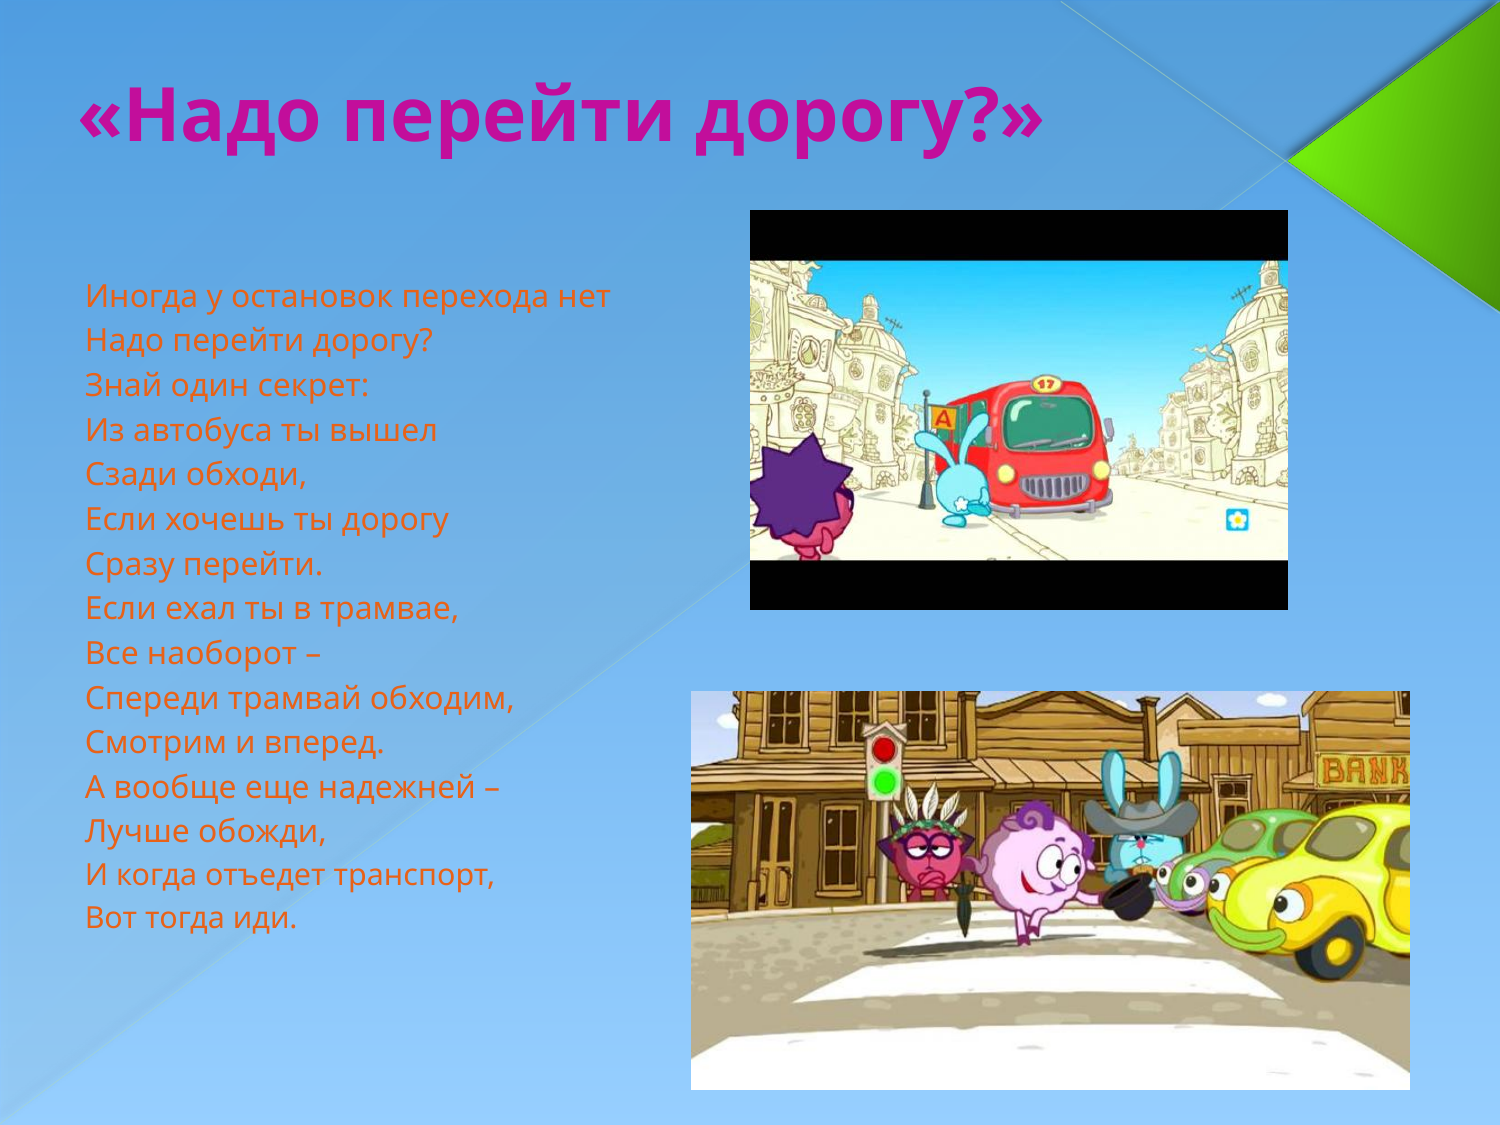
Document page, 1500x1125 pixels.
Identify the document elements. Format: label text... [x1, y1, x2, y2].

title «Надо перейти дорогу?» [62, 44, 1250, 267]
picture [691, 691, 1410, 1091]
picture [749, 210, 1289, 610]
list Иногда у остановок перехода нет Надо перейти дорогу? Знай один секрет: Из автобуса ты вышел Сзади обходи, Если хочешь ты дорогу Сразу перейти. Если ехал ты в трамвае, Все наоборот – Спереди трамвай обходим, Смотрим и вперед. А вообще еще надежней – Лучше обожди, И когда отъедет транспорт, Вот тогда иди. [62, 267, 879, 950]
